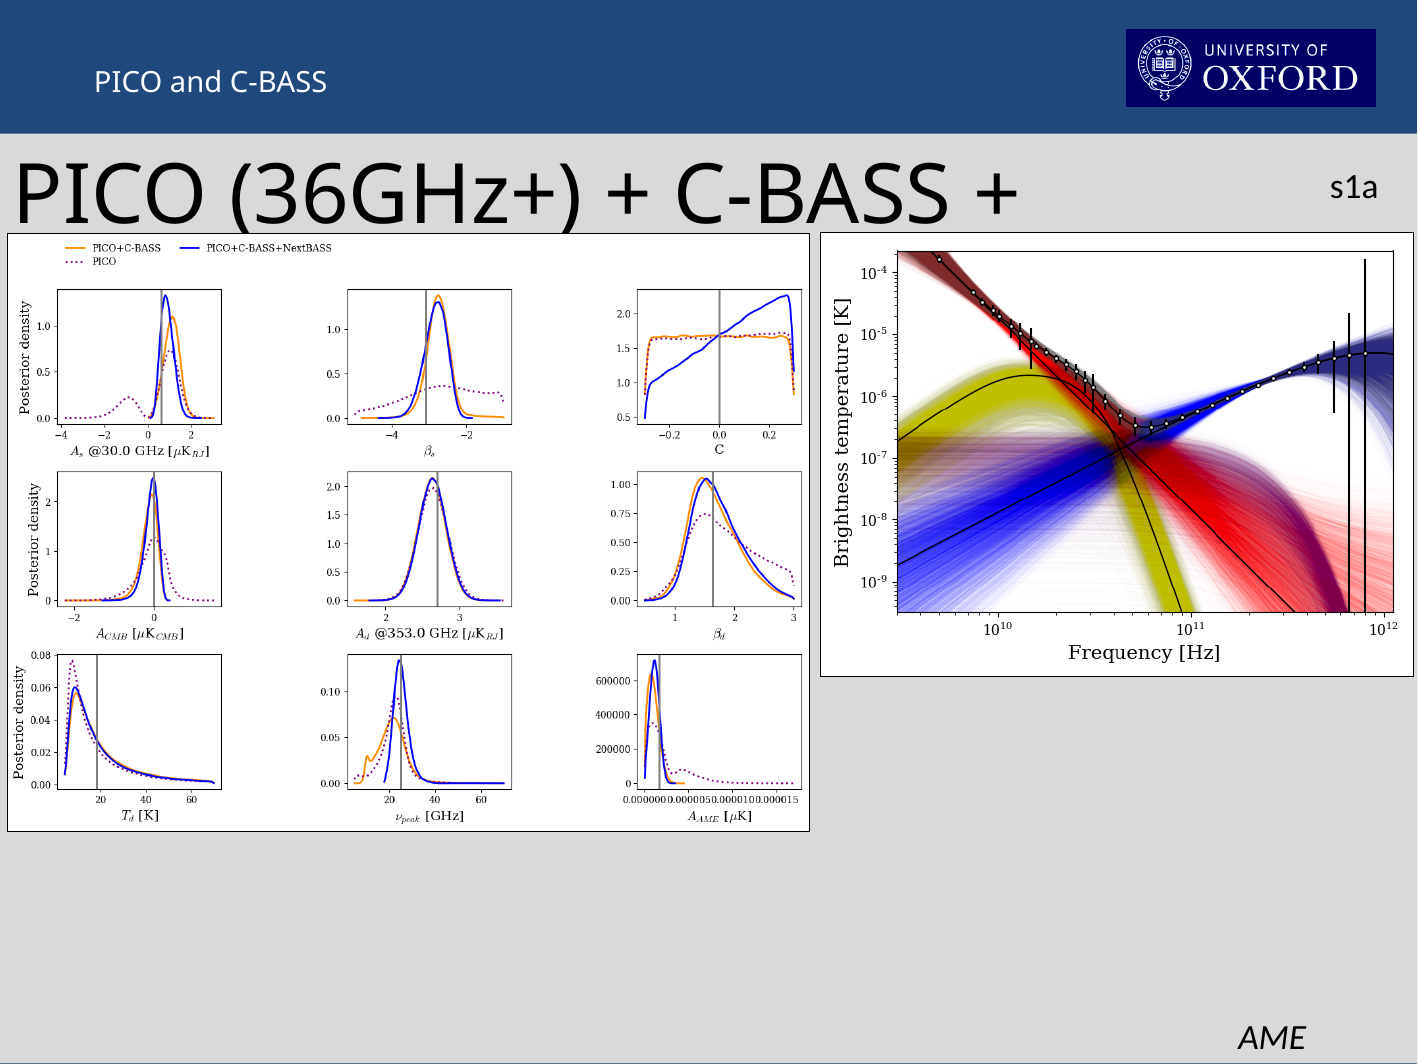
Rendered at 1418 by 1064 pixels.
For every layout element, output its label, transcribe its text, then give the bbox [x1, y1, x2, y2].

text_box AME [1223, 1007, 1418, 1064]
picture [7, 232, 810, 832]
text_box PICO (36GHz+) + C-BASS + NextBASS [0, 133, 1347, 383]
text_box s1a [1315, 156, 1418, 214]
picture [1126, 29, 1376, 107]
picture [820, 231, 1414, 677]
